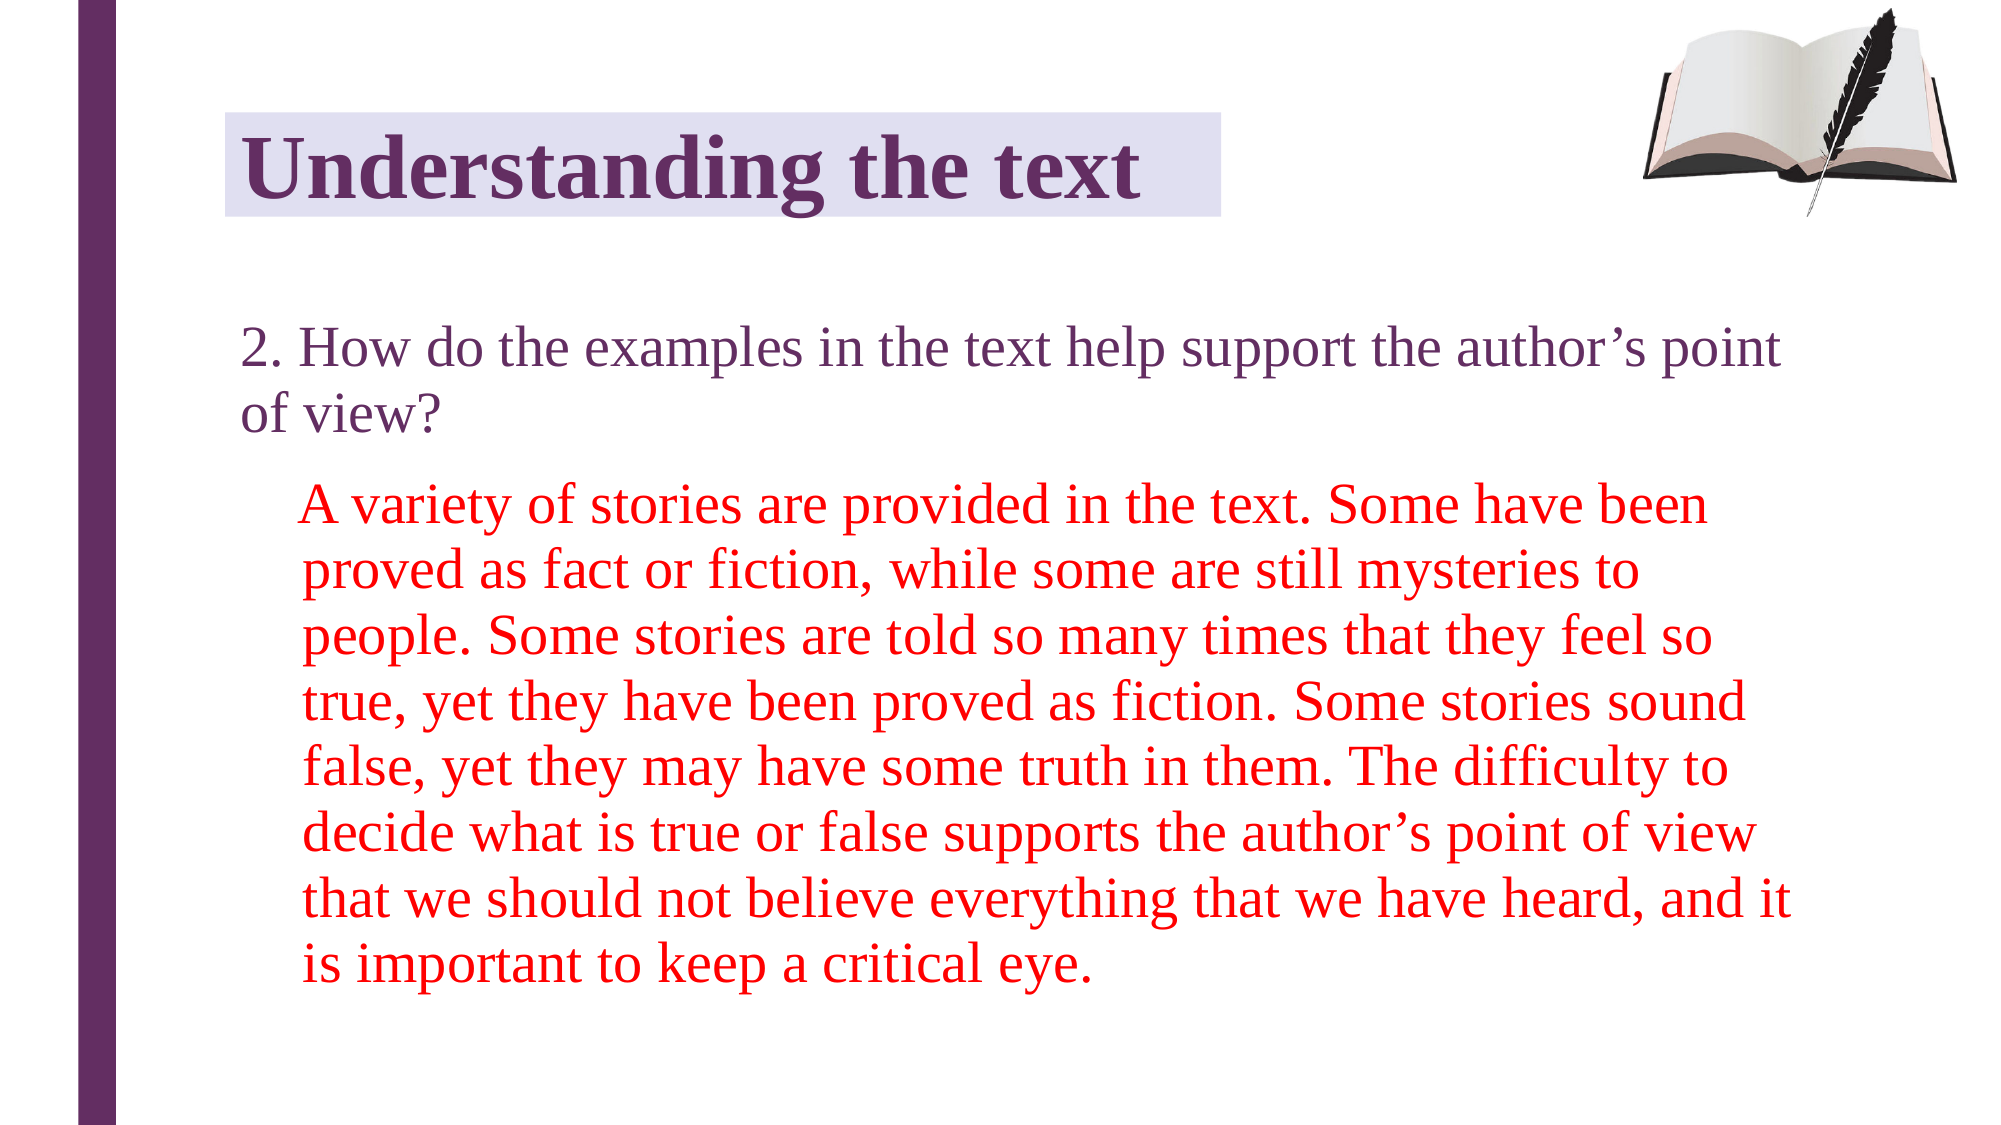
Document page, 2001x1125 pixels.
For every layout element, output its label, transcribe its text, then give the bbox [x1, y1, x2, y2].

list 2. How do the examples in the text help support the author’s point of view? A variety of stories are provided in the text. Some have been proved as fact or fiction, while some are still mysteries to people. Some stories are told so many times that they feel so true, yet they have been proved as fiction. Some stories sound false, yet they may have some truth in them. The difficulty to decide what is true or false supports the author’s point of view that we should not believe everything that we have heard, and it is important to keep a critical eye. [225, 306, 1812, 1064]
title Understanding the text [225, 112, 1222, 217]
picture [1643, 8, 1957, 217]
